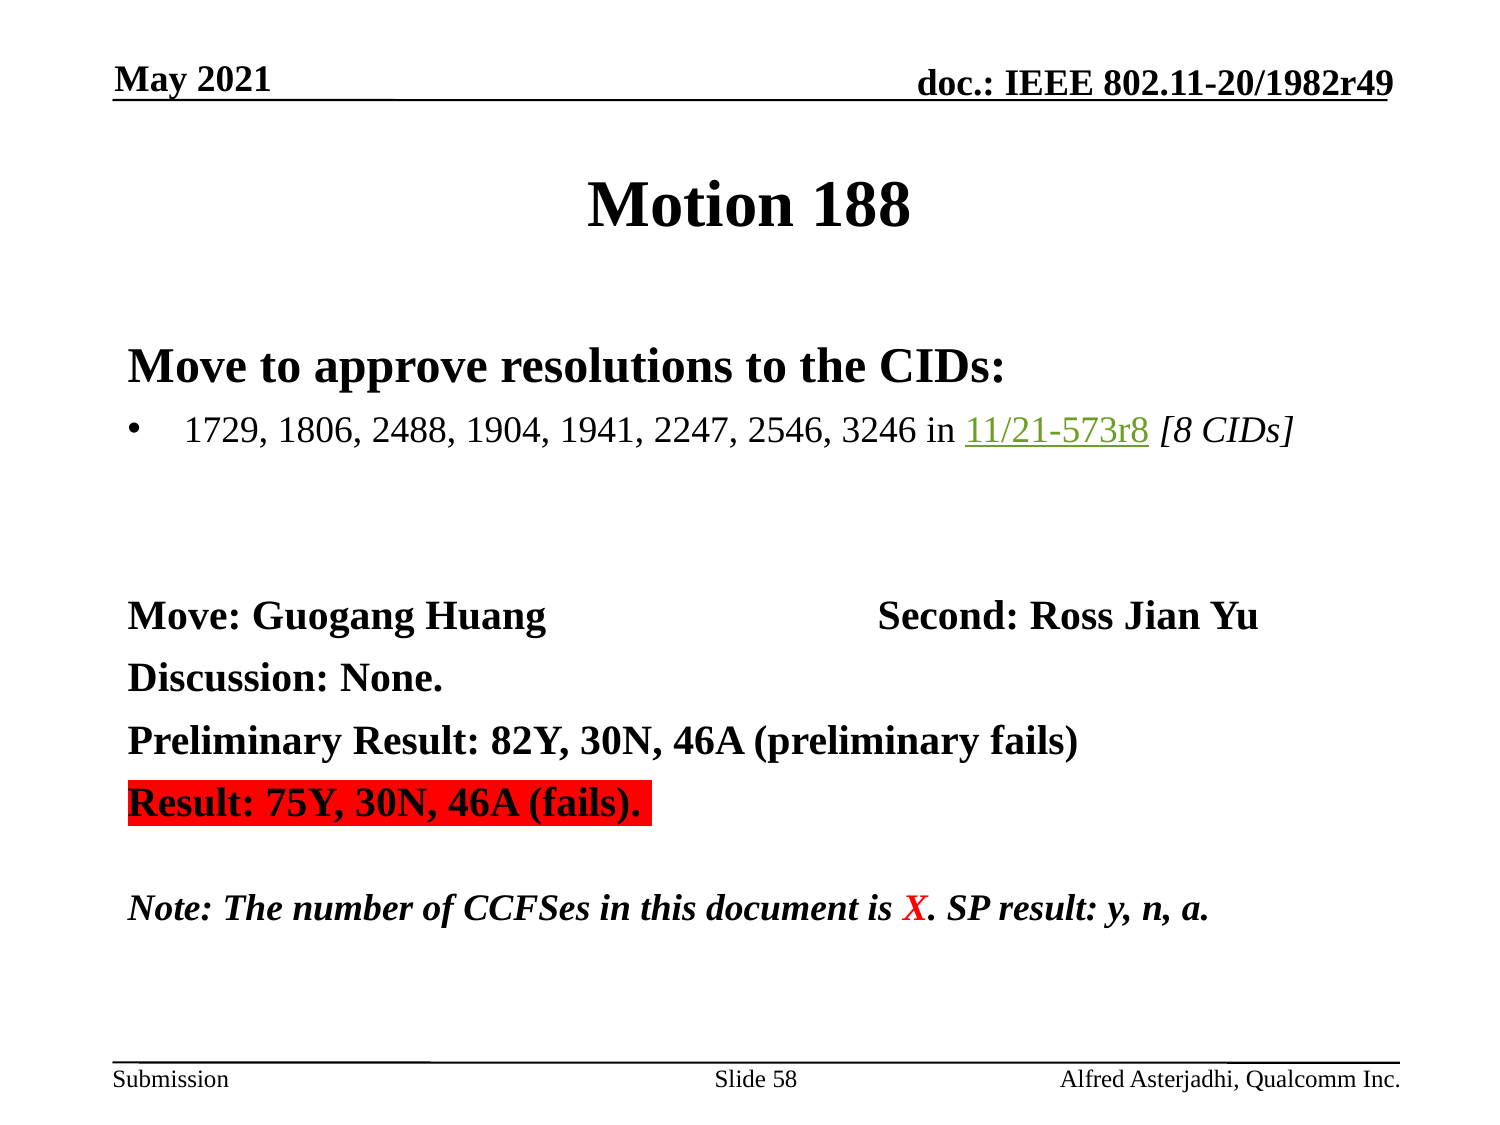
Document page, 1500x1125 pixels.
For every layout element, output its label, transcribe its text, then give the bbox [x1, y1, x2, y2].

footer Alfred Asterjadhi, Qualcomm Inc. [878, 1061, 1402, 1093]
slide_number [114, 54, 423, 100]
slide_number Slide 58 [712, 1061, 800, 1123]
list Move to approve resolutions to the CIDs: 1729, 1806, 2488, 1904, 1941, 2247, 2546, 3246 in 11/21-573r8 [8 CIDs] Move: Guogang Huang Second: Ross Jian Yu Discussion: None. Preliminary Result: 82Y, 30N, 46A (preliminary fails) Result: 75Y, 30N, 46A (fails). Note: The number of CCFSes in this document is X. SP result: y, n, a. [112, 324, 1388, 1000]
title Motion 188 [112, 112, 1388, 288]
